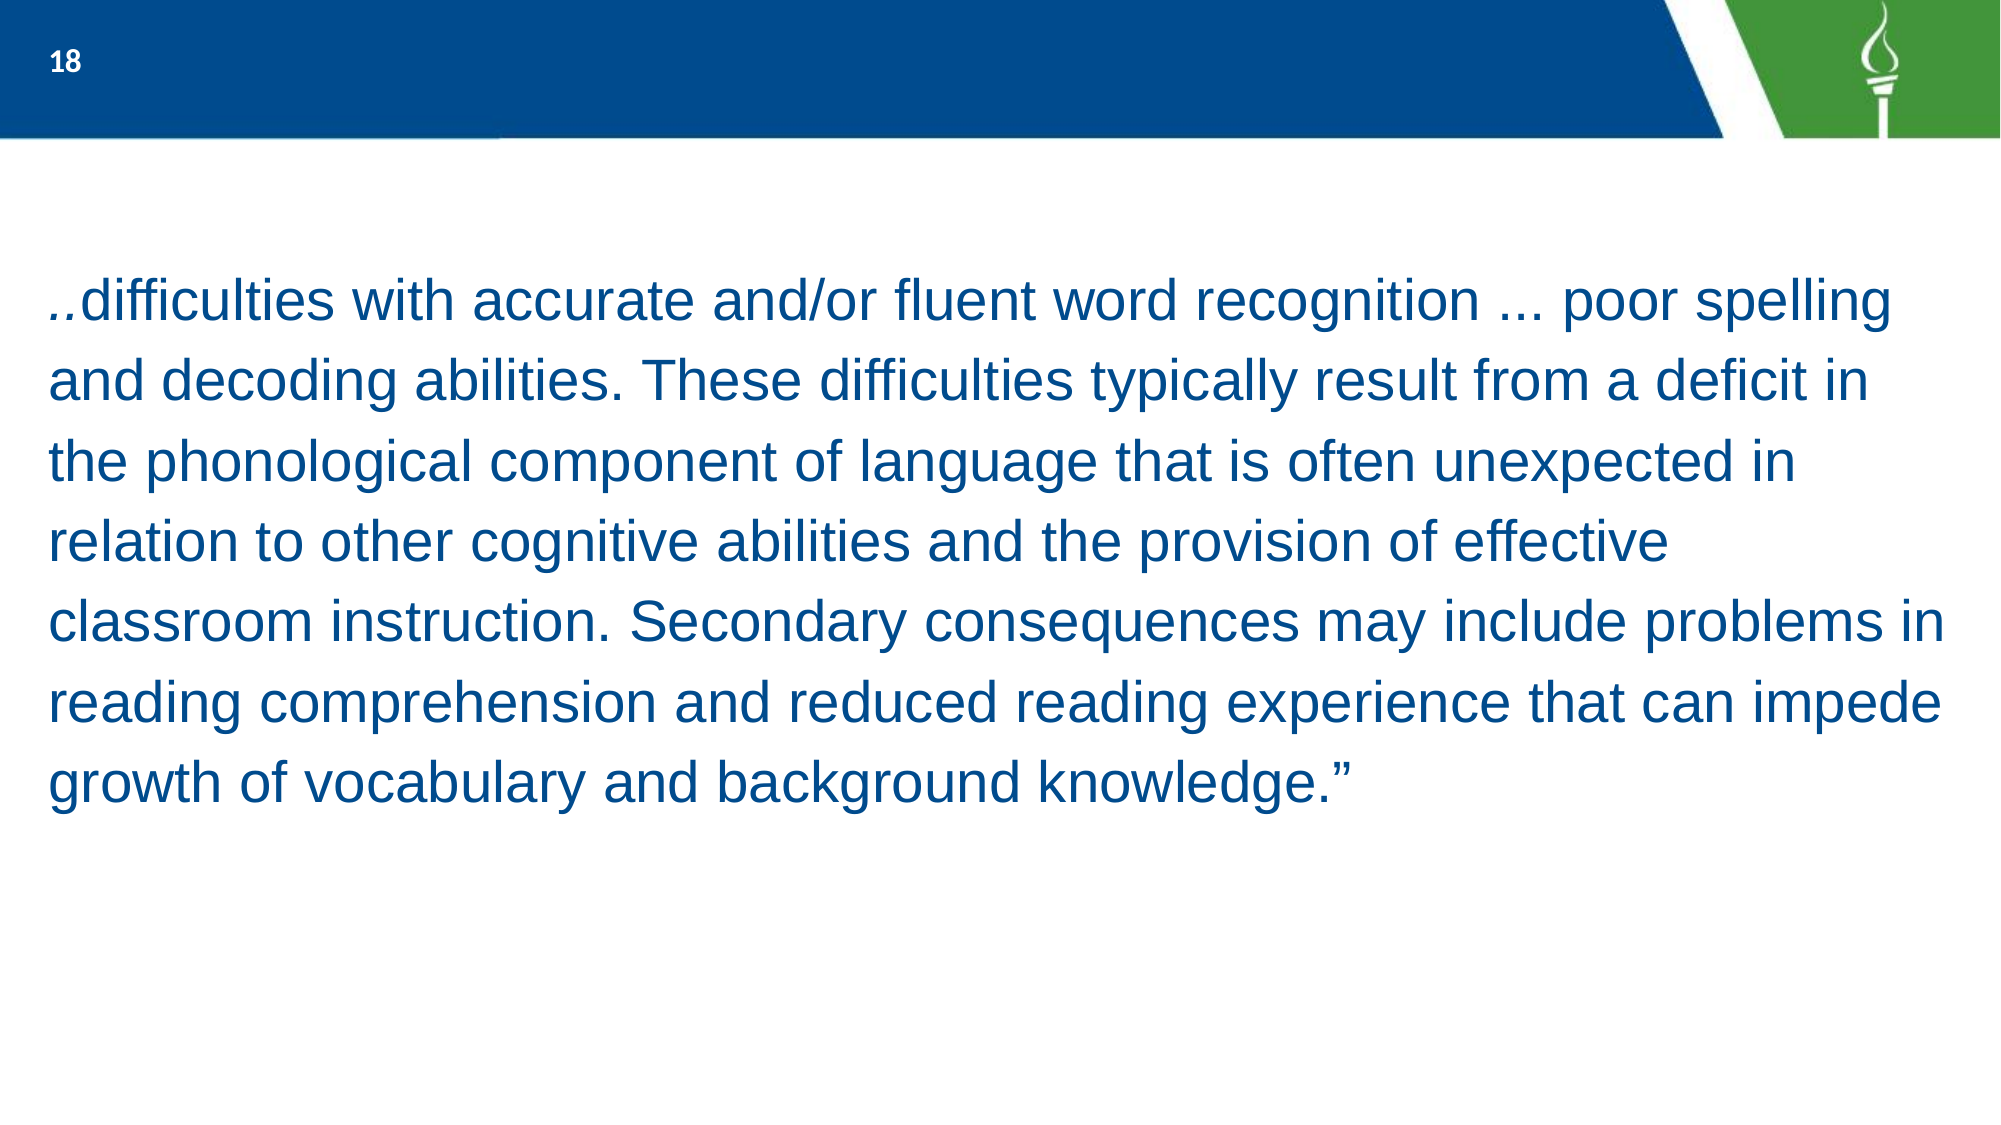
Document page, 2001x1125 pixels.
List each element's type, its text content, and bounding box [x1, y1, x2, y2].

list ..difficulties with accurate and/or fluent word recognition ... poor spelling and decoding abilities. These difficulties typically result from a deficit in the phonological component of language that is often unexpected in relation to other cognitive abilities and the provision of effective classroom instruction. Secondary consequences may include problems in reading comprehension and reduced reading experience that can impede growth of vocabulary and background knowledge.” [33, 243, 1967, 1060]
slide_number 18 [33, 29, 200, 89]
picture [0, 0, 2001, 1125]
